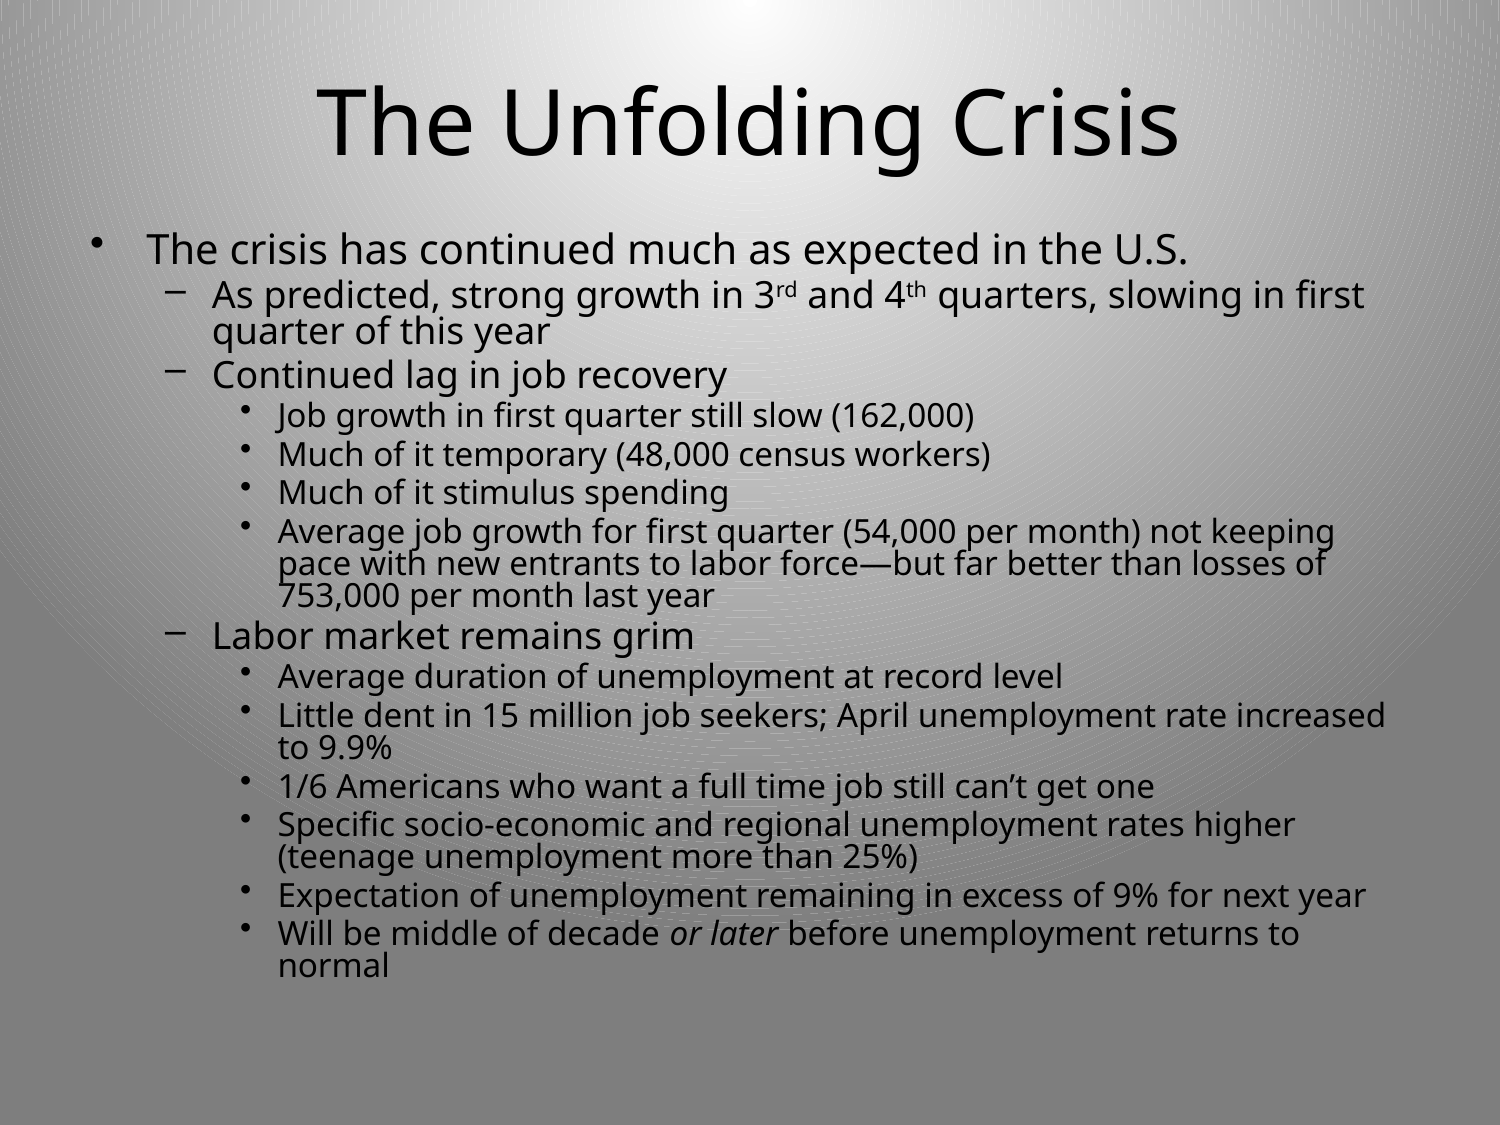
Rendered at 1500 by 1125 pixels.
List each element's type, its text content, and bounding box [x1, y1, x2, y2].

list The crisis has continued much as expected in the U.S. As predicted, strong growth in 3rd and 4th quarters, slowing in first quarter of this year Continued lag in job recovery Job growth in first quarter still slow (162,000) Much of it temporary (48,000 census workers) Much of it stimulus spending Average job growth for first quarter (54,000 per month) not keeping pace with new entrants to labor force—but far better than losses of 753,000 per month last year Labor market remains grim Average duration of unemployment at record level Little dent in 15 million job seekers; April unemployment rate increased to 9.9% 1/6 Americans who want a full time job still can’t get one Specific socio-economic and regional unemployment rates higher (teenage unemployment more than 25%) Expectation of unemployment remaining in excess of 9% for next year Will be middle of decade or later before unemployment returns to normal [74, 224, 1426, 1076]
title The Unfolding Crisis [74, 24, 1426, 213]
